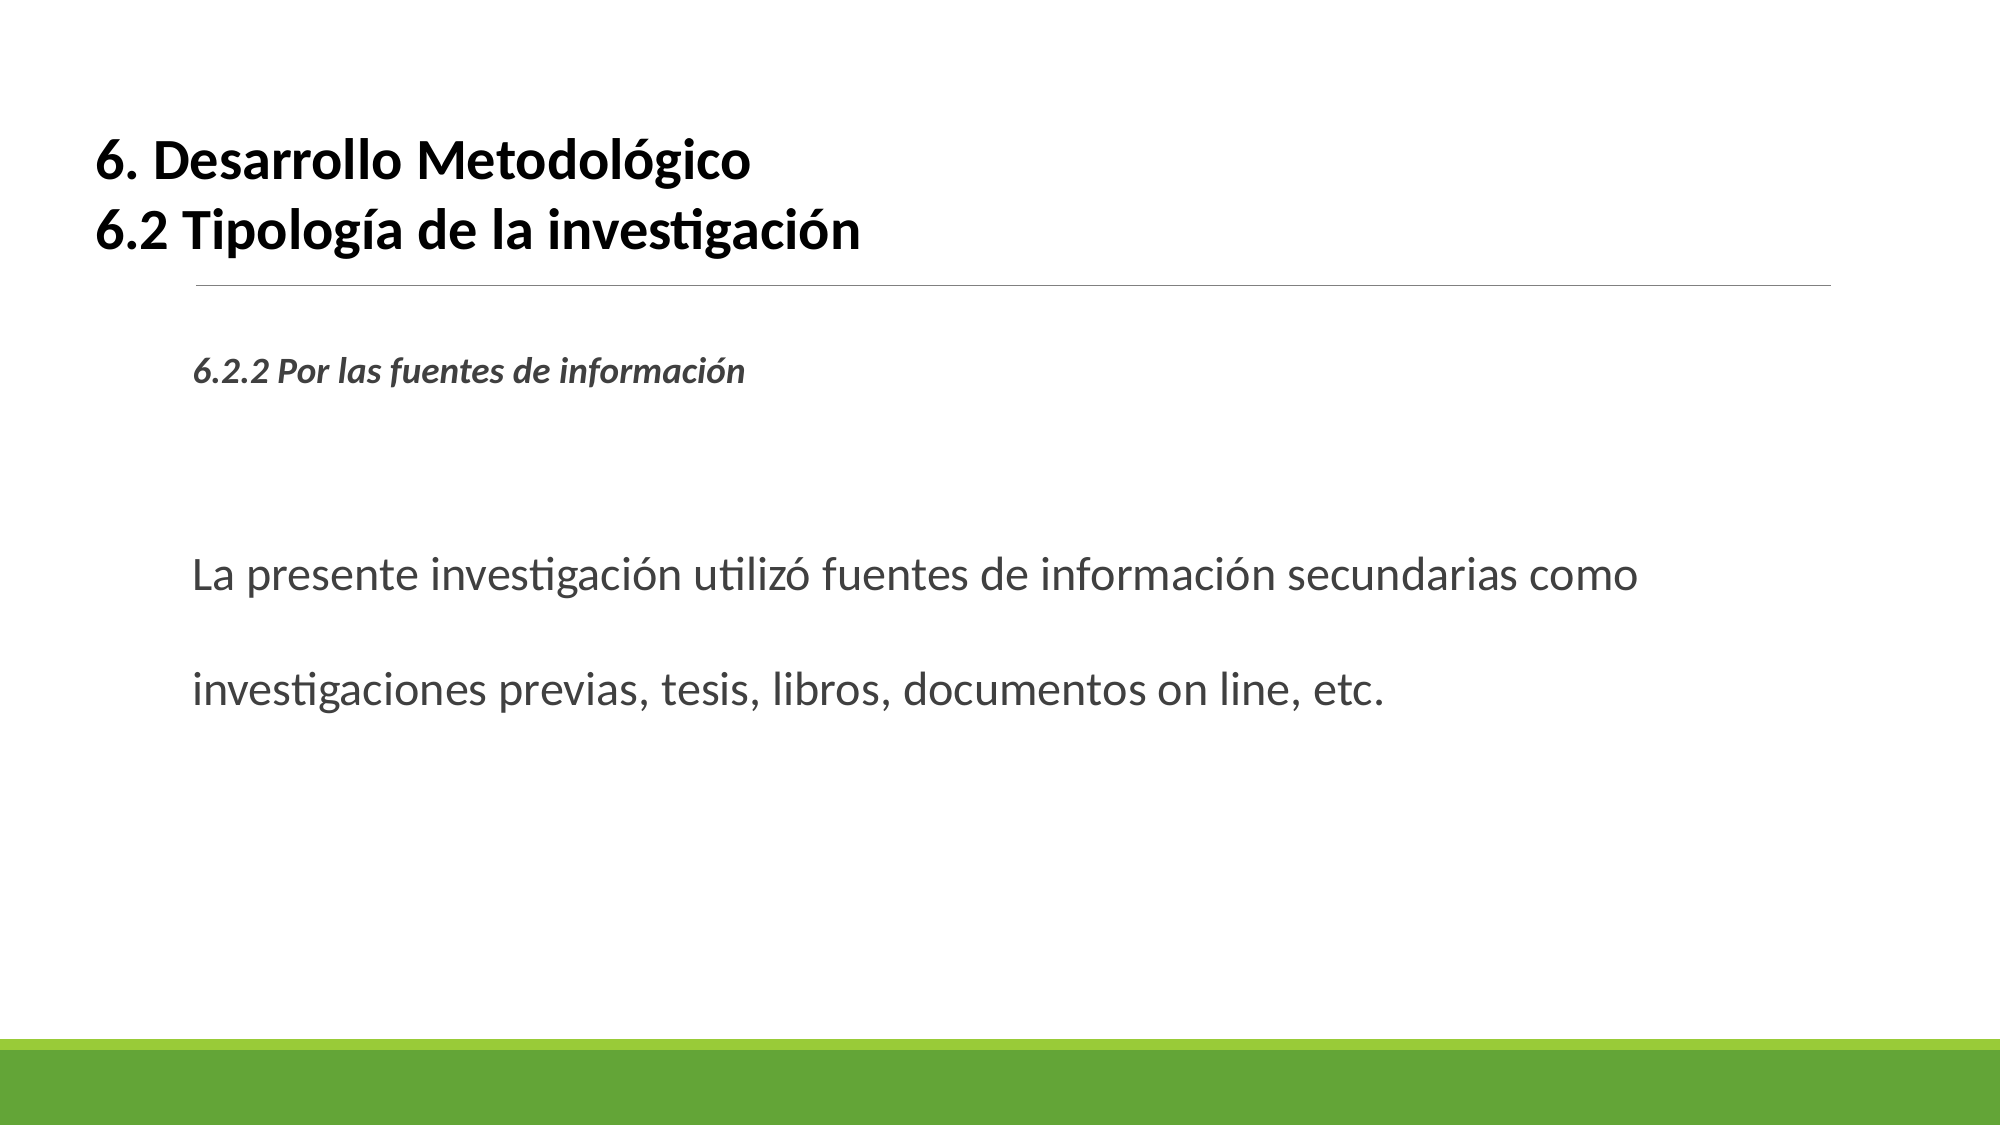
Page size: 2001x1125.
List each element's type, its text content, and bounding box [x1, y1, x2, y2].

list 6.2.2 Por las fuentes de información La presente investigación utilizó fuentes de información secundarias como investigaciones previas, tesis, libros, documentos on line, etc. [177, 344, 1828, 723]
text_box 6. Desarrollo Metodológico 6.2 Tipología de la investigación [80, 113, 1428, 269]
